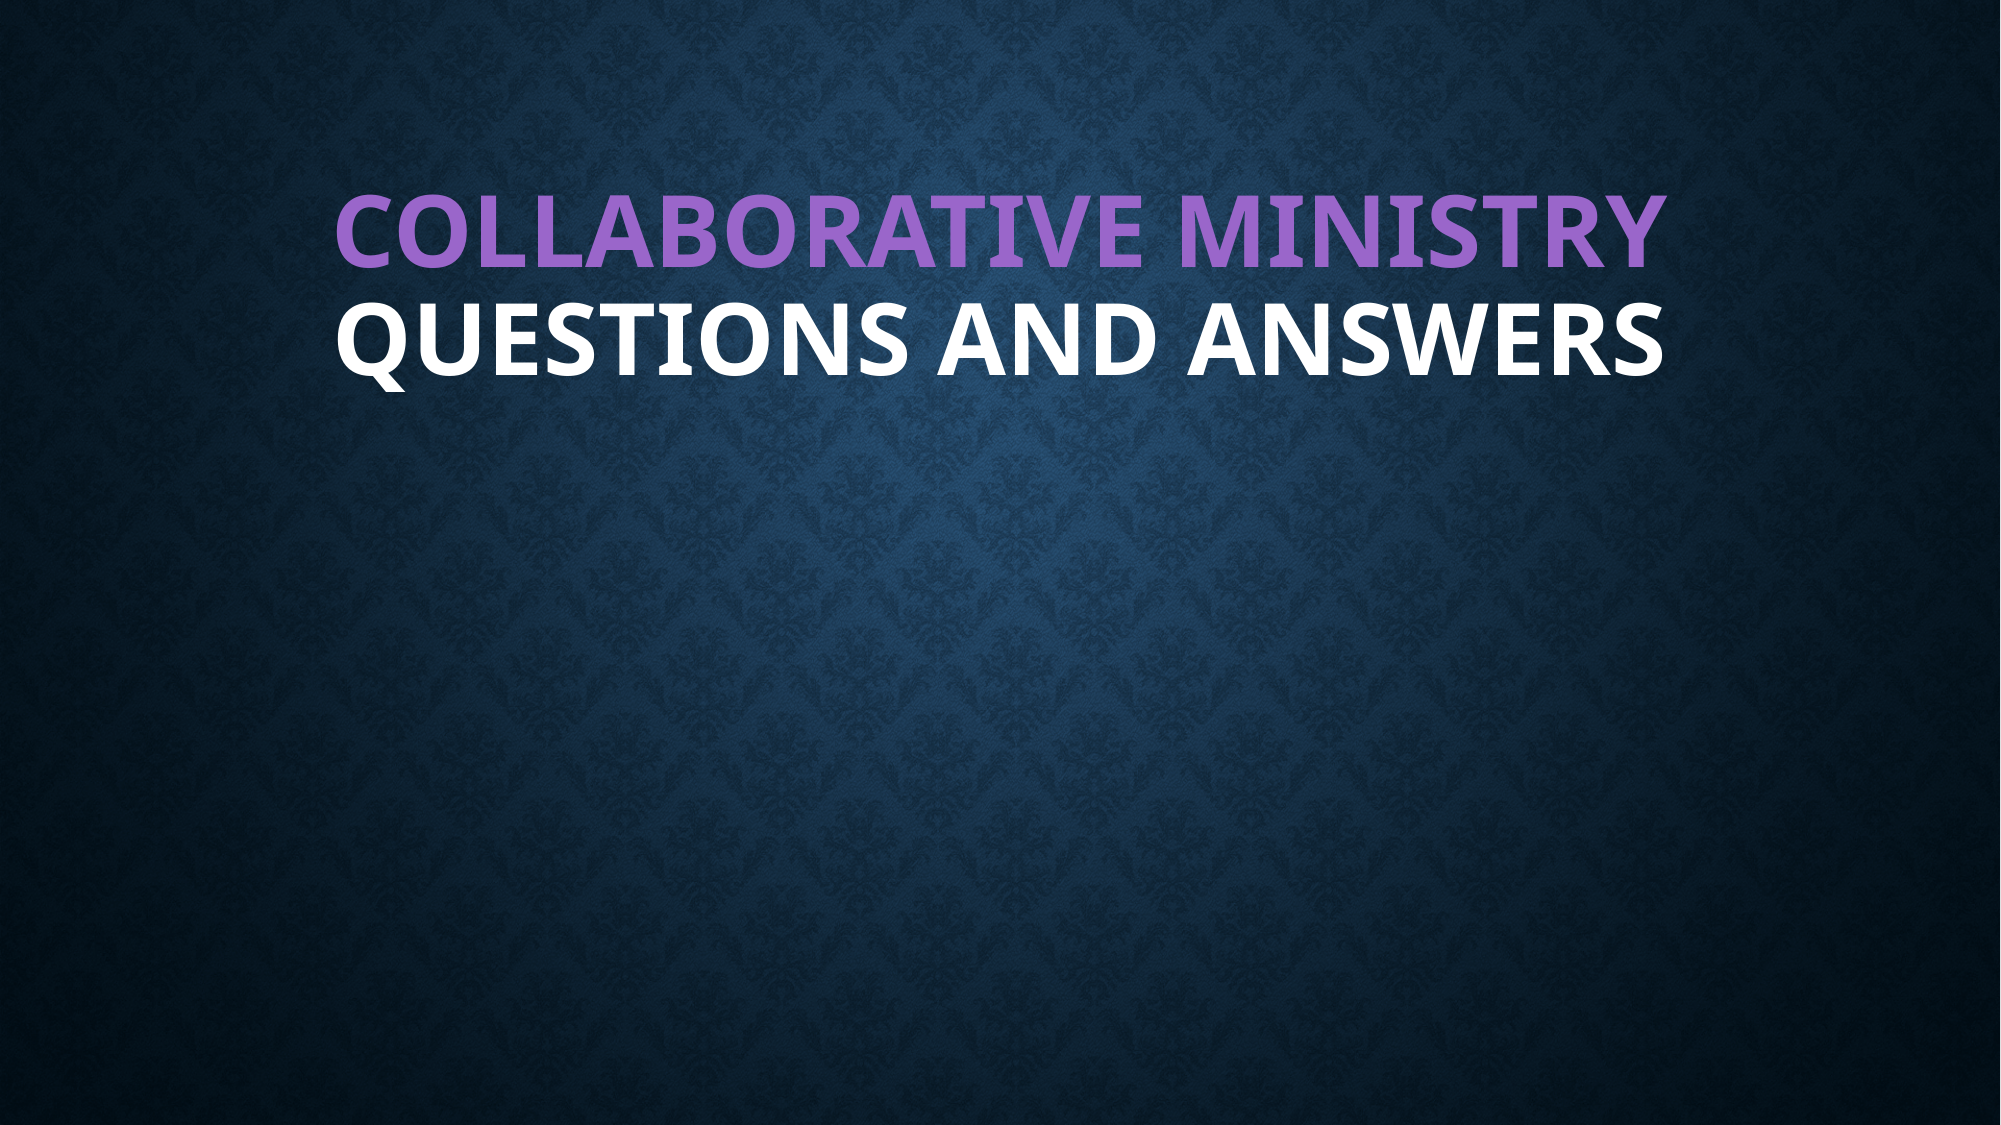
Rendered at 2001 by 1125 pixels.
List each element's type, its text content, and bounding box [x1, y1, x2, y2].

title Collaborative Ministry Questions and Answers [249, 12, 1750, 405]
text_box [109, 433, 1969, 563]
